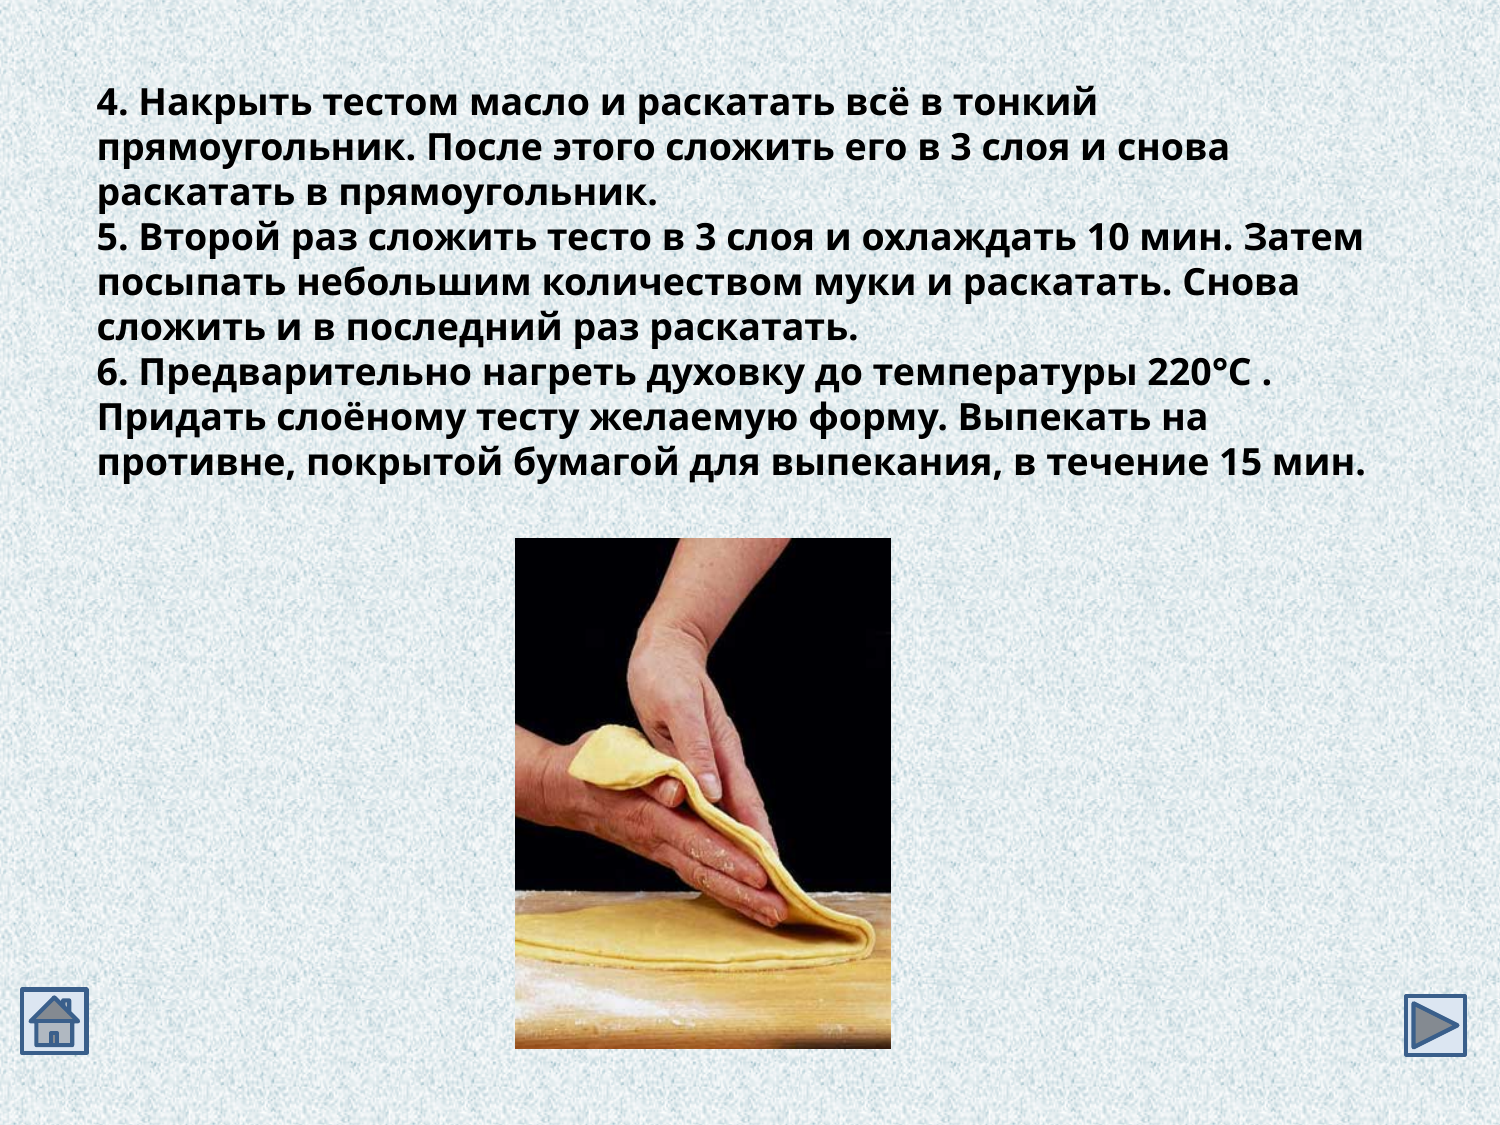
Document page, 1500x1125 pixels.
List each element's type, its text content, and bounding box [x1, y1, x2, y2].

text_box 4. Накрыть тестом масло и раскатать всё в тонкий прямоугольник. После этого сложить его в 3 слоя и снова раскатать в прямоугольник. 5. Второй раз сложить тесто в 3 слоя и охлаждать 10 мин. Затем посыпать небольшим количеством муки и раскатать. Снова сложить и в последний раз раскатать. 6. Предварительно нагреть духовку до температуры 220°С . Придать слоёному тесту желаемую форму. Выпекать на противне, покрытой бумагой для выпекания, в течение 15 мин. [81, 70, 1430, 490]
text_box [20, 987, 89, 1055]
picture [0, 0, 1500, 1125]
text_box [1404, 994, 1467, 1057]
